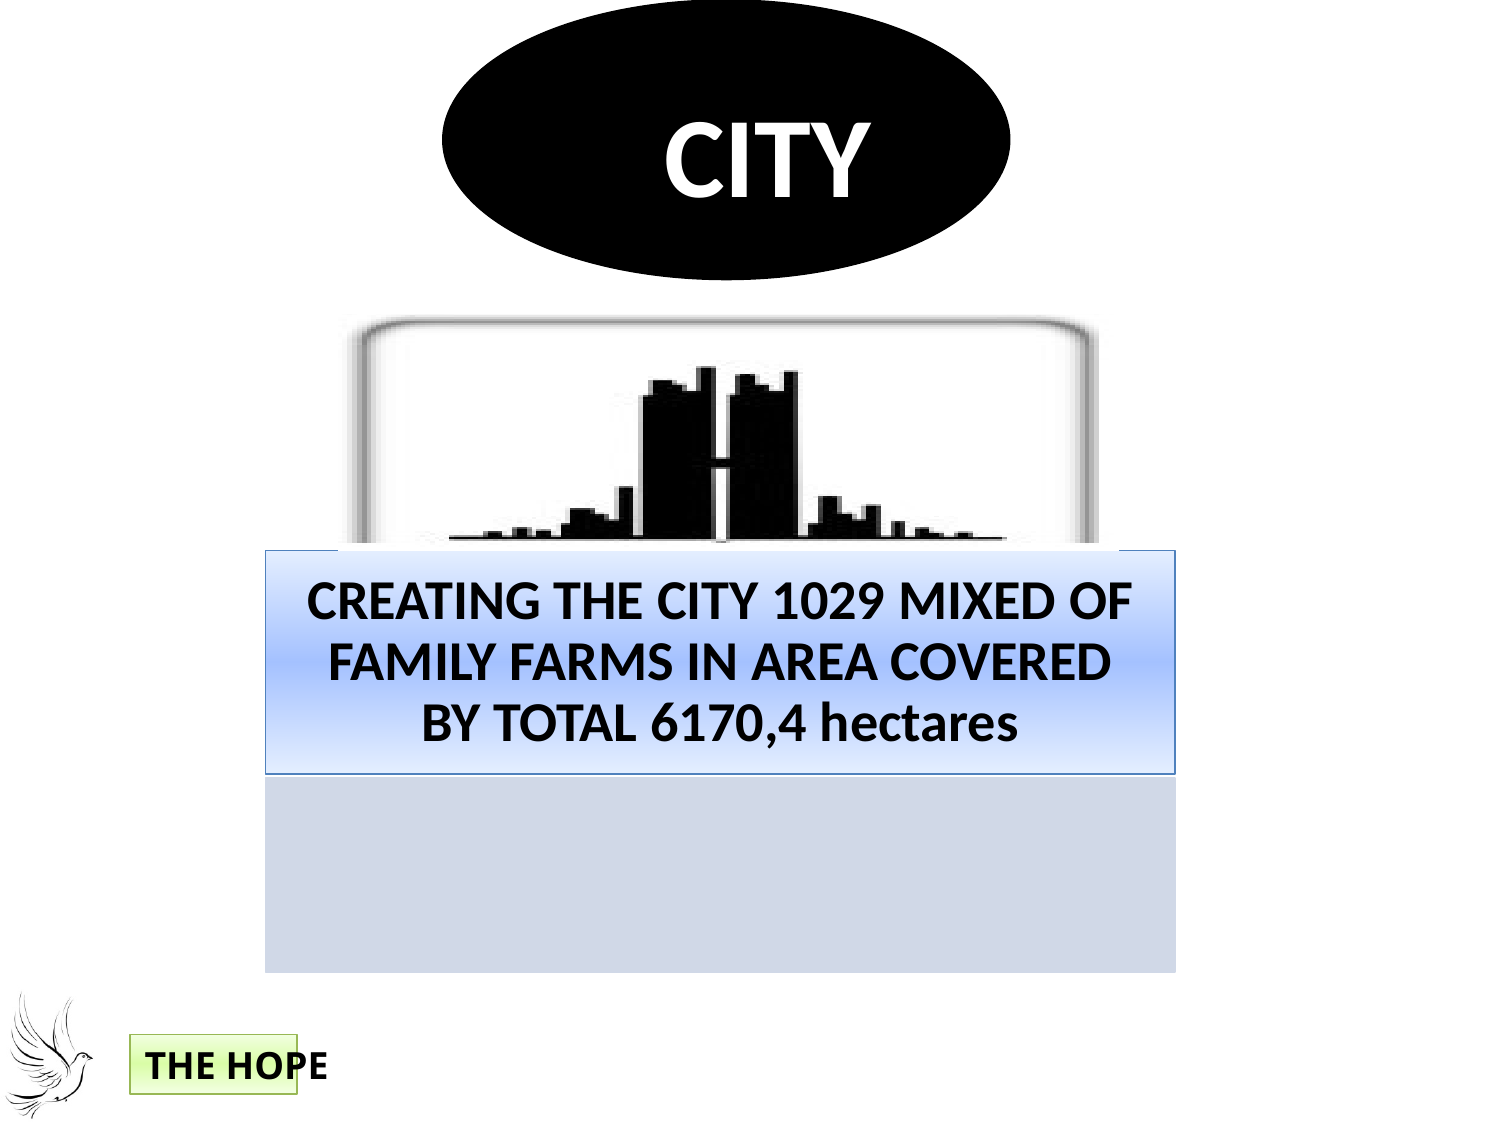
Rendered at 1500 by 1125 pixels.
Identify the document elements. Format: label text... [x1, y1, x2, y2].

text_box [265, 777, 1176, 973]
text_box CITY [442, 0, 1010, 280]
text_box CREATING THE CITY 1029 MIXED OF FAMILY FARMS IN AREA COVERED BY TOTAL 6170,4 hectares [265, 550, 1176, 775]
text_box THE HOPE [129, 1034, 298, 1095]
picture [0, 985, 96, 1125]
picture [338, 314, 1119, 551]
